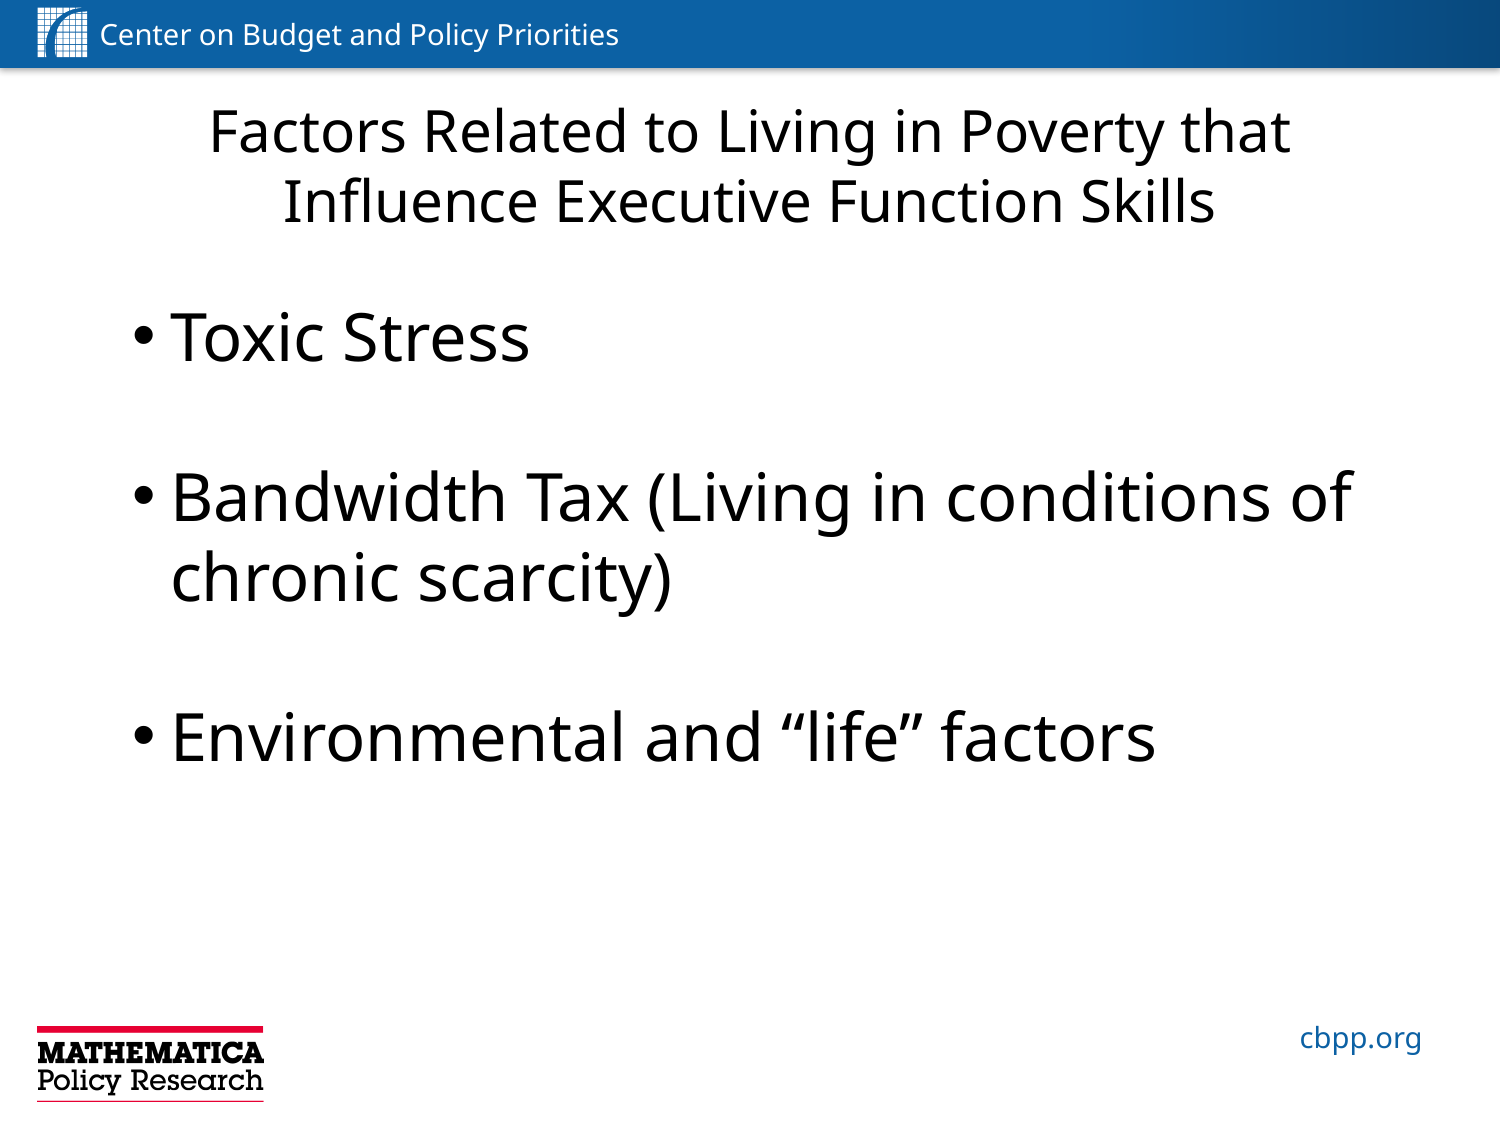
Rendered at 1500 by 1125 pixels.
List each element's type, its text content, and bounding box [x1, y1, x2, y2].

picture [37, 1026, 264, 1102]
slide_number 8 [1074, 1042, 1425, 1103]
text_box Factors Related to Living in Poverty that Influence Executive Function Skills [79, 86, 1421, 263]
text_box Toxic Stress Bandwidth Tax (Living in conditions of chronic scarcity) Environmental and “life” factors [117, 287, 1383, 942]
